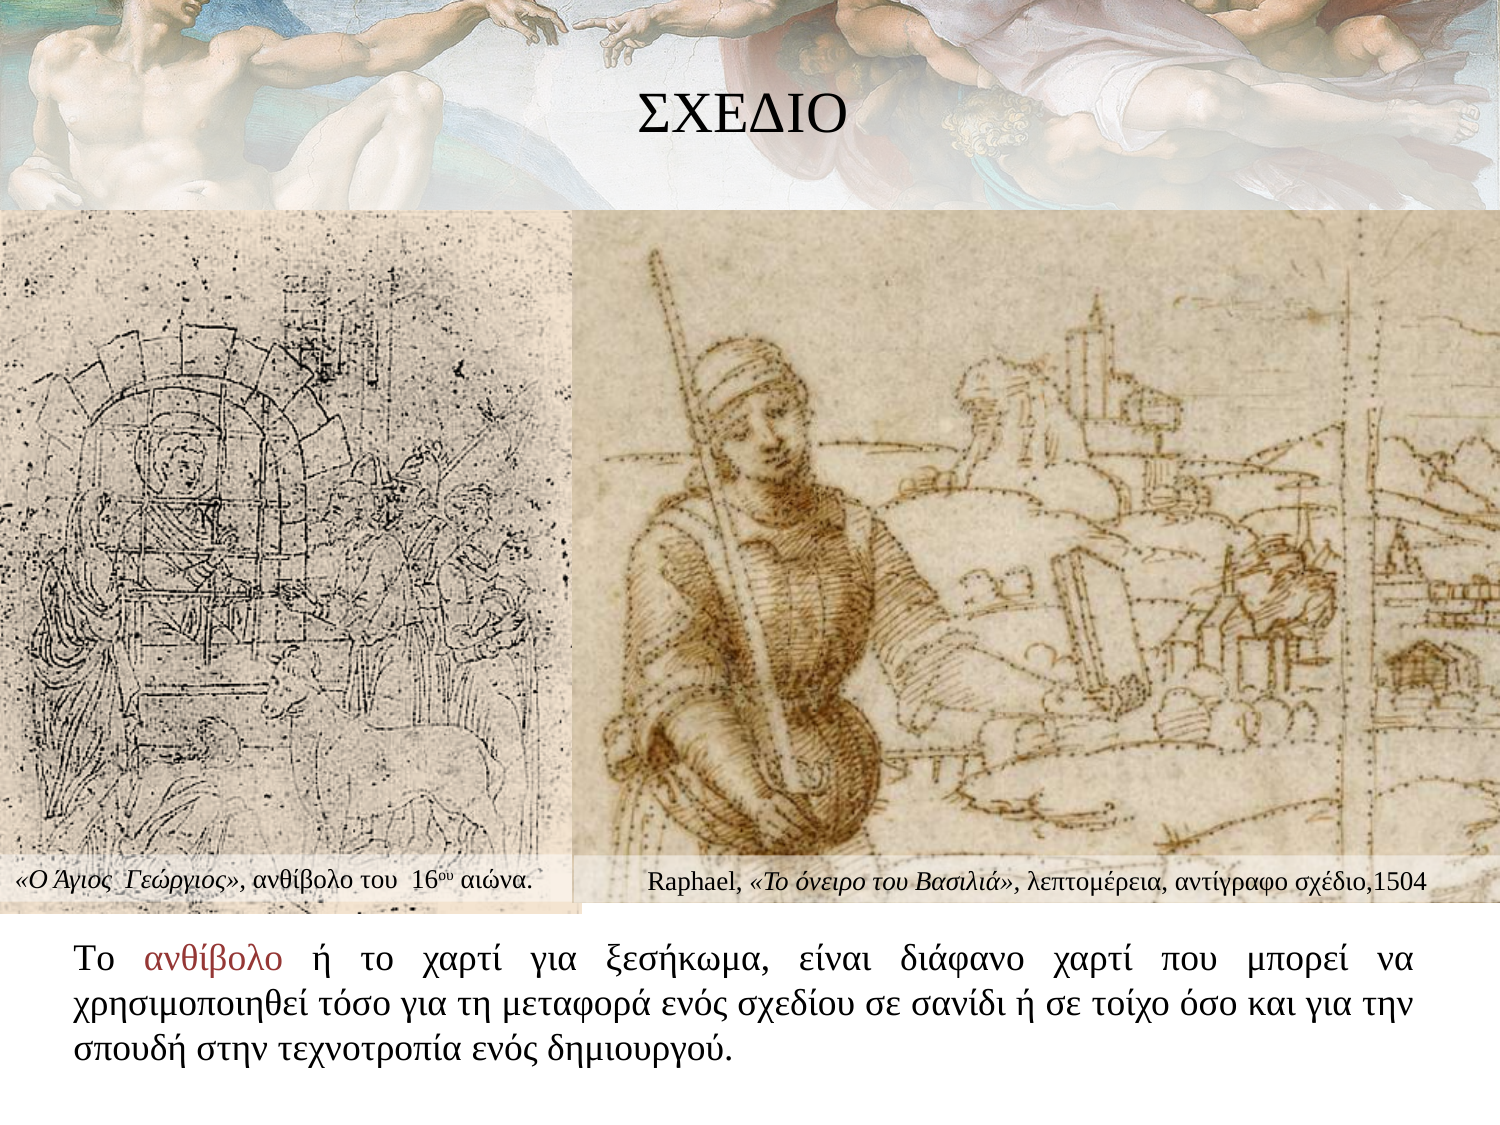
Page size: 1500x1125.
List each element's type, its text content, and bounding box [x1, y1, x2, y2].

picture [0, 0, 1500, 915]
text_box Tο ανθίβολο ή το χαρτί για ξεσήκωμα, είναι διάφανο χαρτί που μπορεί να χρησιμοποιηθεί τόσο για τη μεταφορά ενός σχεδίου σε σανίδι ή σε τοίχο όσο και για την σπουδή στην τεχνοτροπία ενός δημιουργού. [58, 925, 1430, 1076]
